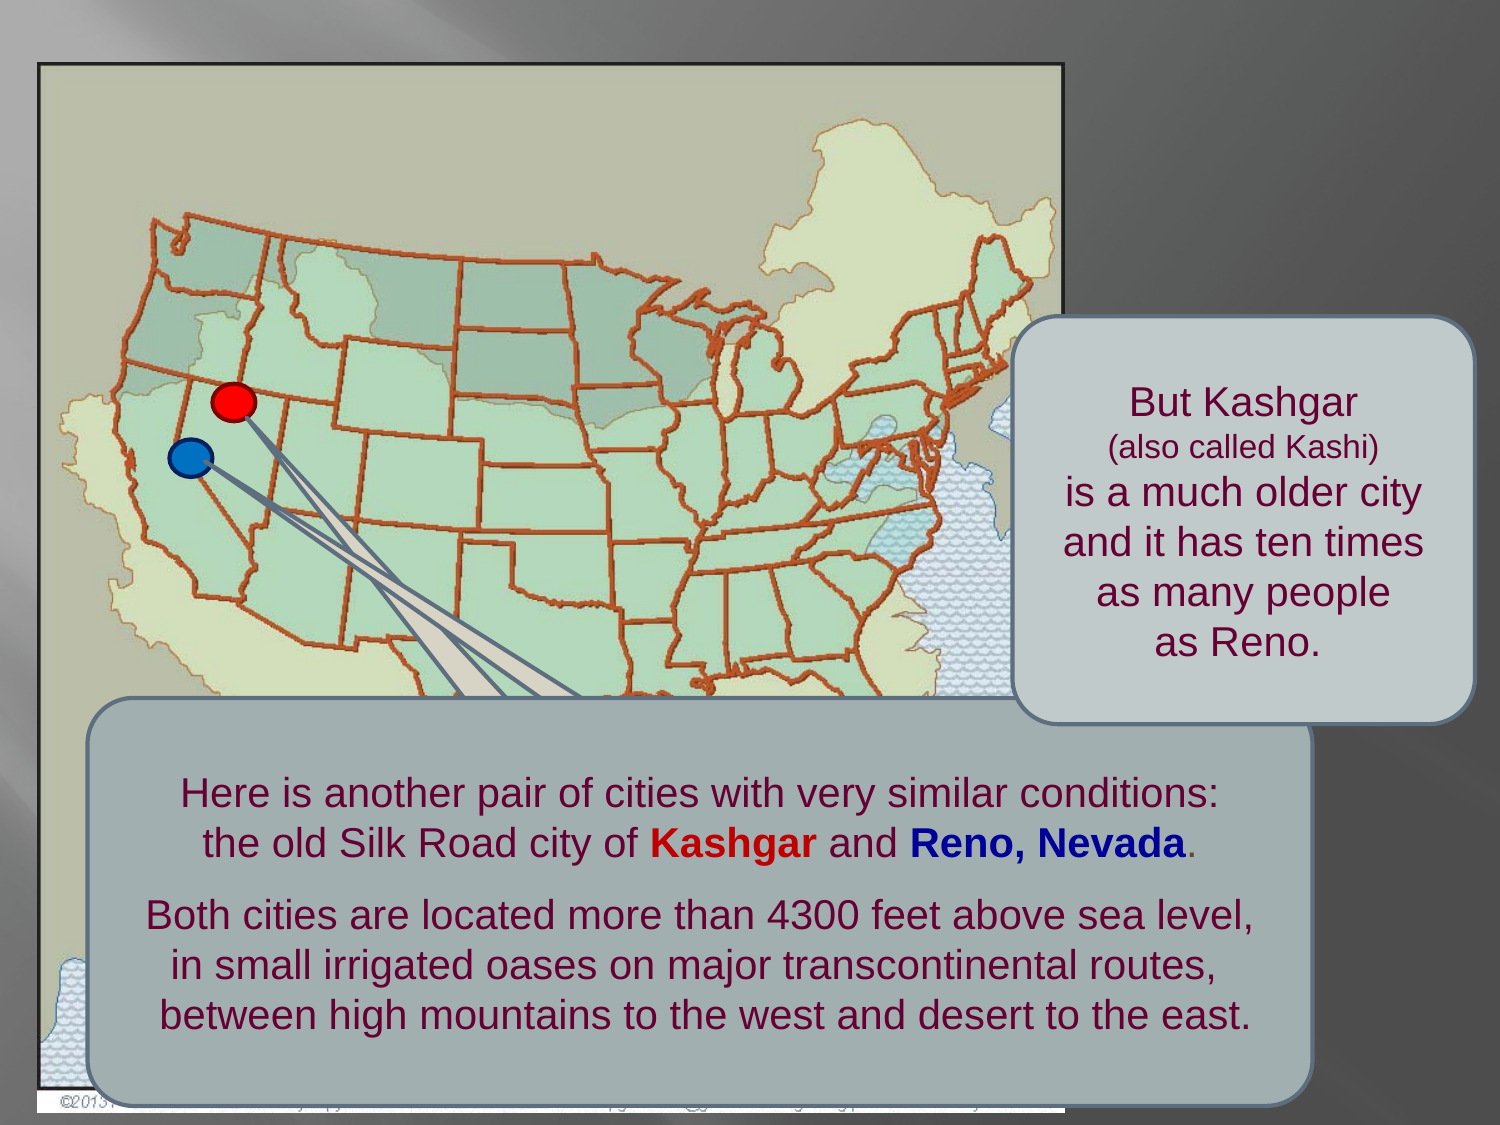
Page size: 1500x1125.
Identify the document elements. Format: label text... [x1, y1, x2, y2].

text_box But Kashgar (also called Kashi) is a much older city and it has ten times as many people as Reno. [1108, 314, 1478, 727]
text_box Here is another pair of cities with very similar conditions: the old Silk Road city of Kashgar and Reno, Nevada. Both cities are located more than 4300 feet above sea level, in small irrigated oases on major transcontinental routes, between high mountains to the west and desert to the east. [1108, 727, 1315, 1108]
picture [37, 62, 1066, 1113]
